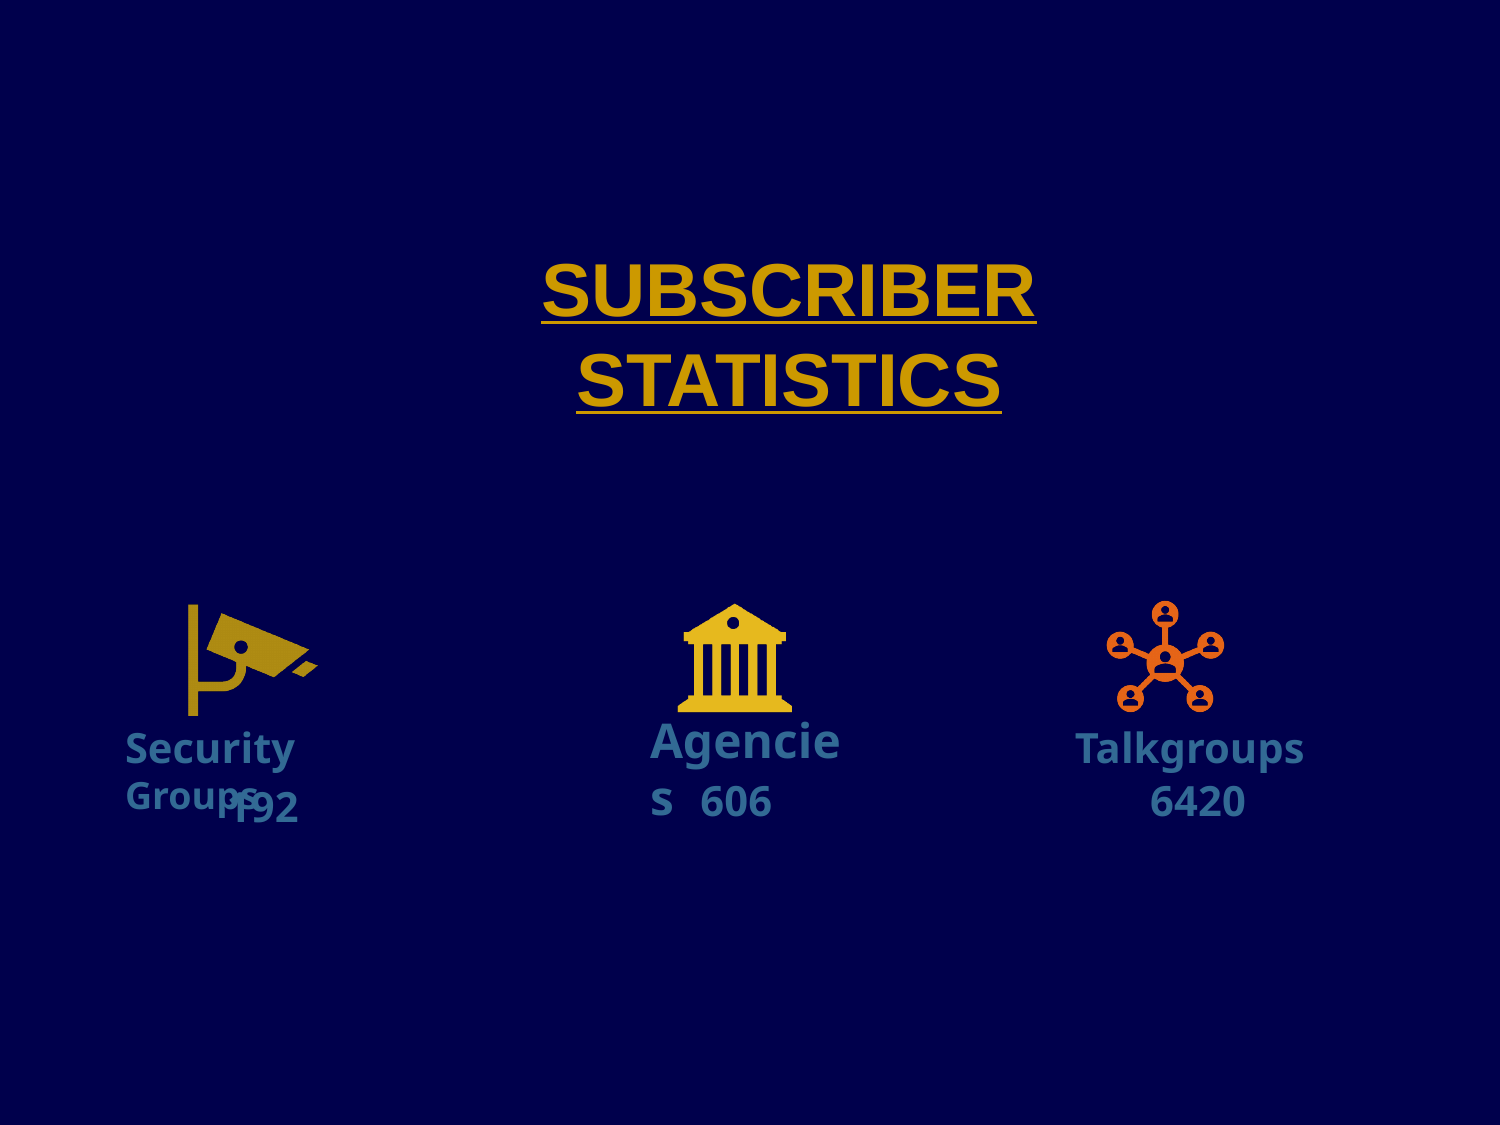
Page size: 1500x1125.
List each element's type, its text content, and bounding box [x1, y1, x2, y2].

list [49, 412, 1438, 1076]
title Subscriber Statistics [312, 162, 1267, 410]
